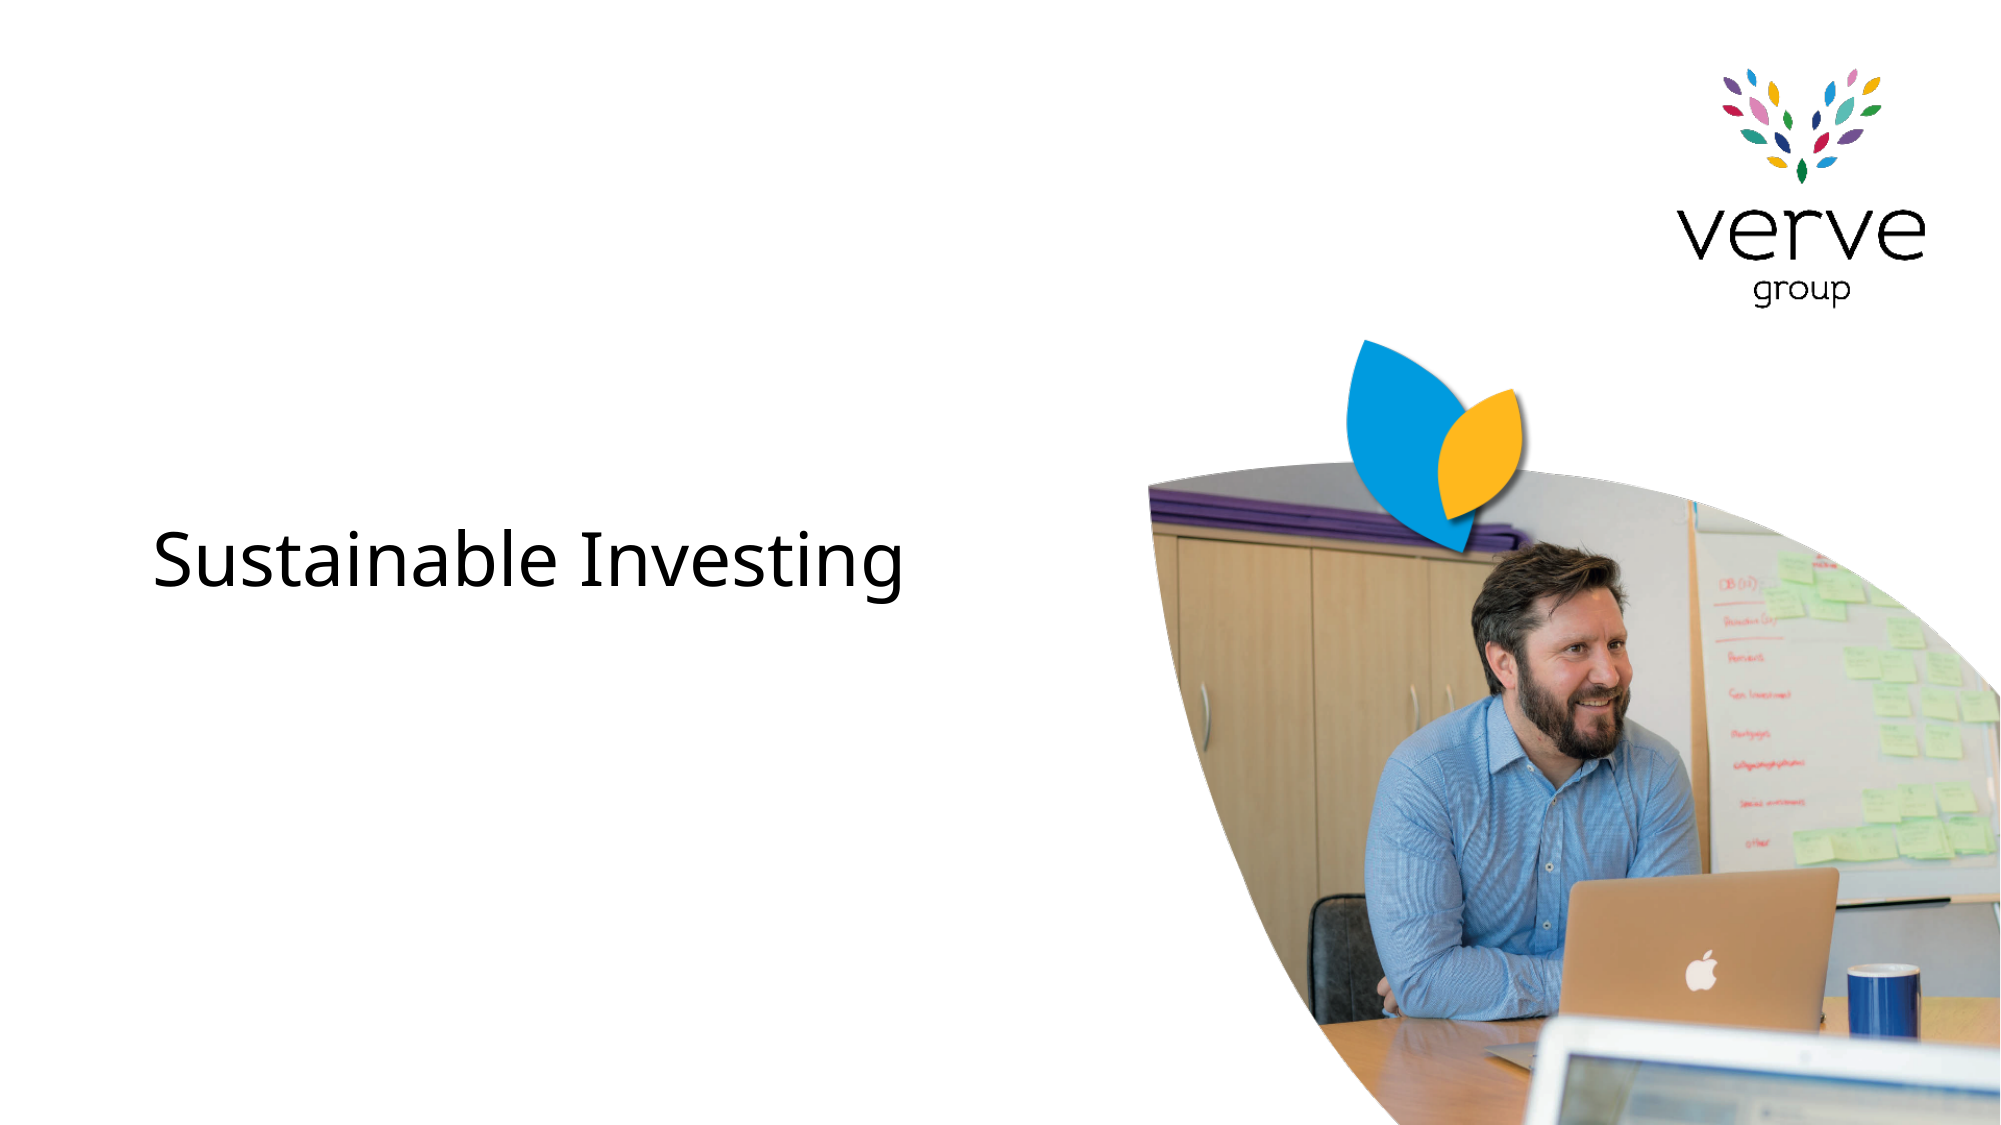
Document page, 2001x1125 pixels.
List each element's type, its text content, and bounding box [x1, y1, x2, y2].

title Sustainable Investing [137, 453, 1038, 672]
picture [0, 0, 2001, 1125]
